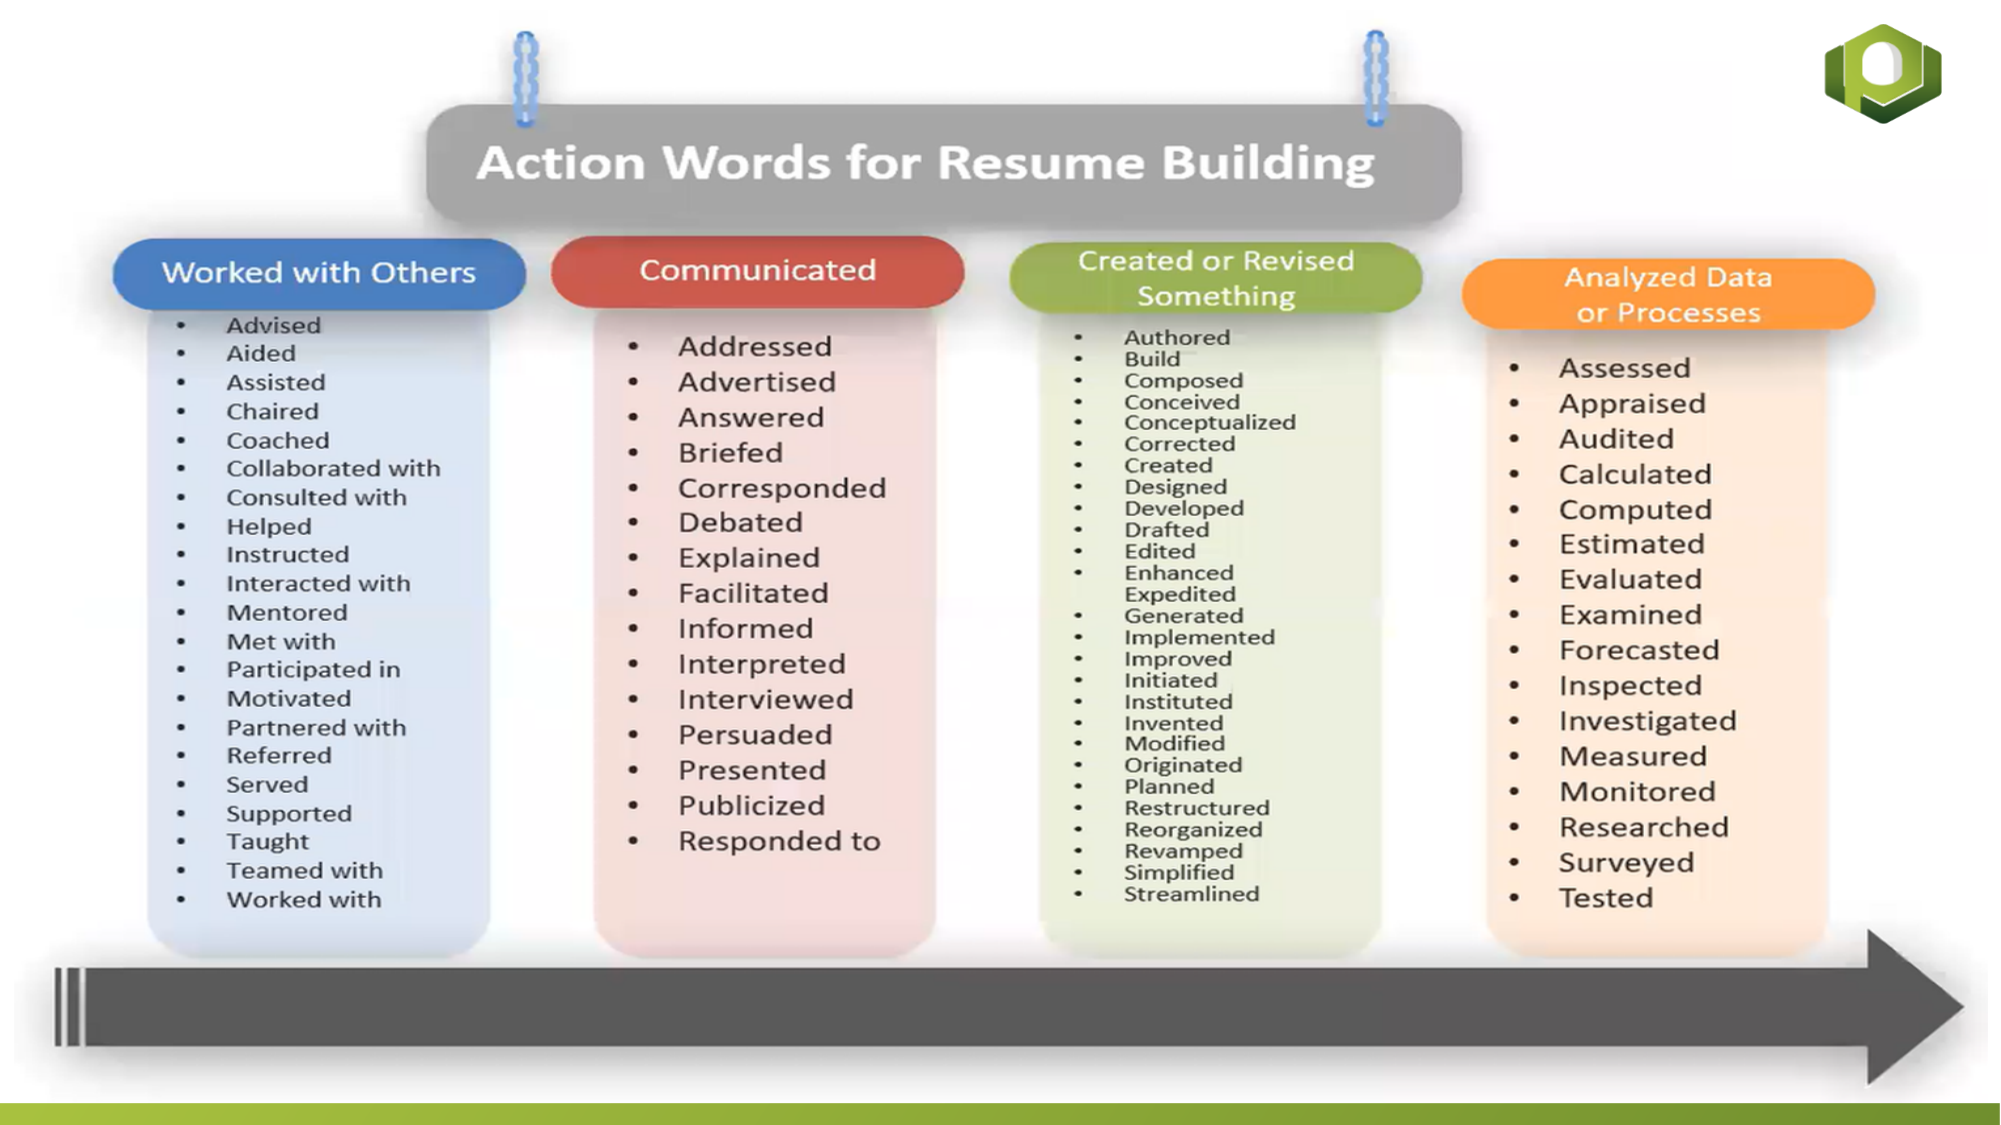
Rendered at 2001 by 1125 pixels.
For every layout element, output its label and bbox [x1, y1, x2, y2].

text_box [0, 0, 2000, 1125]
